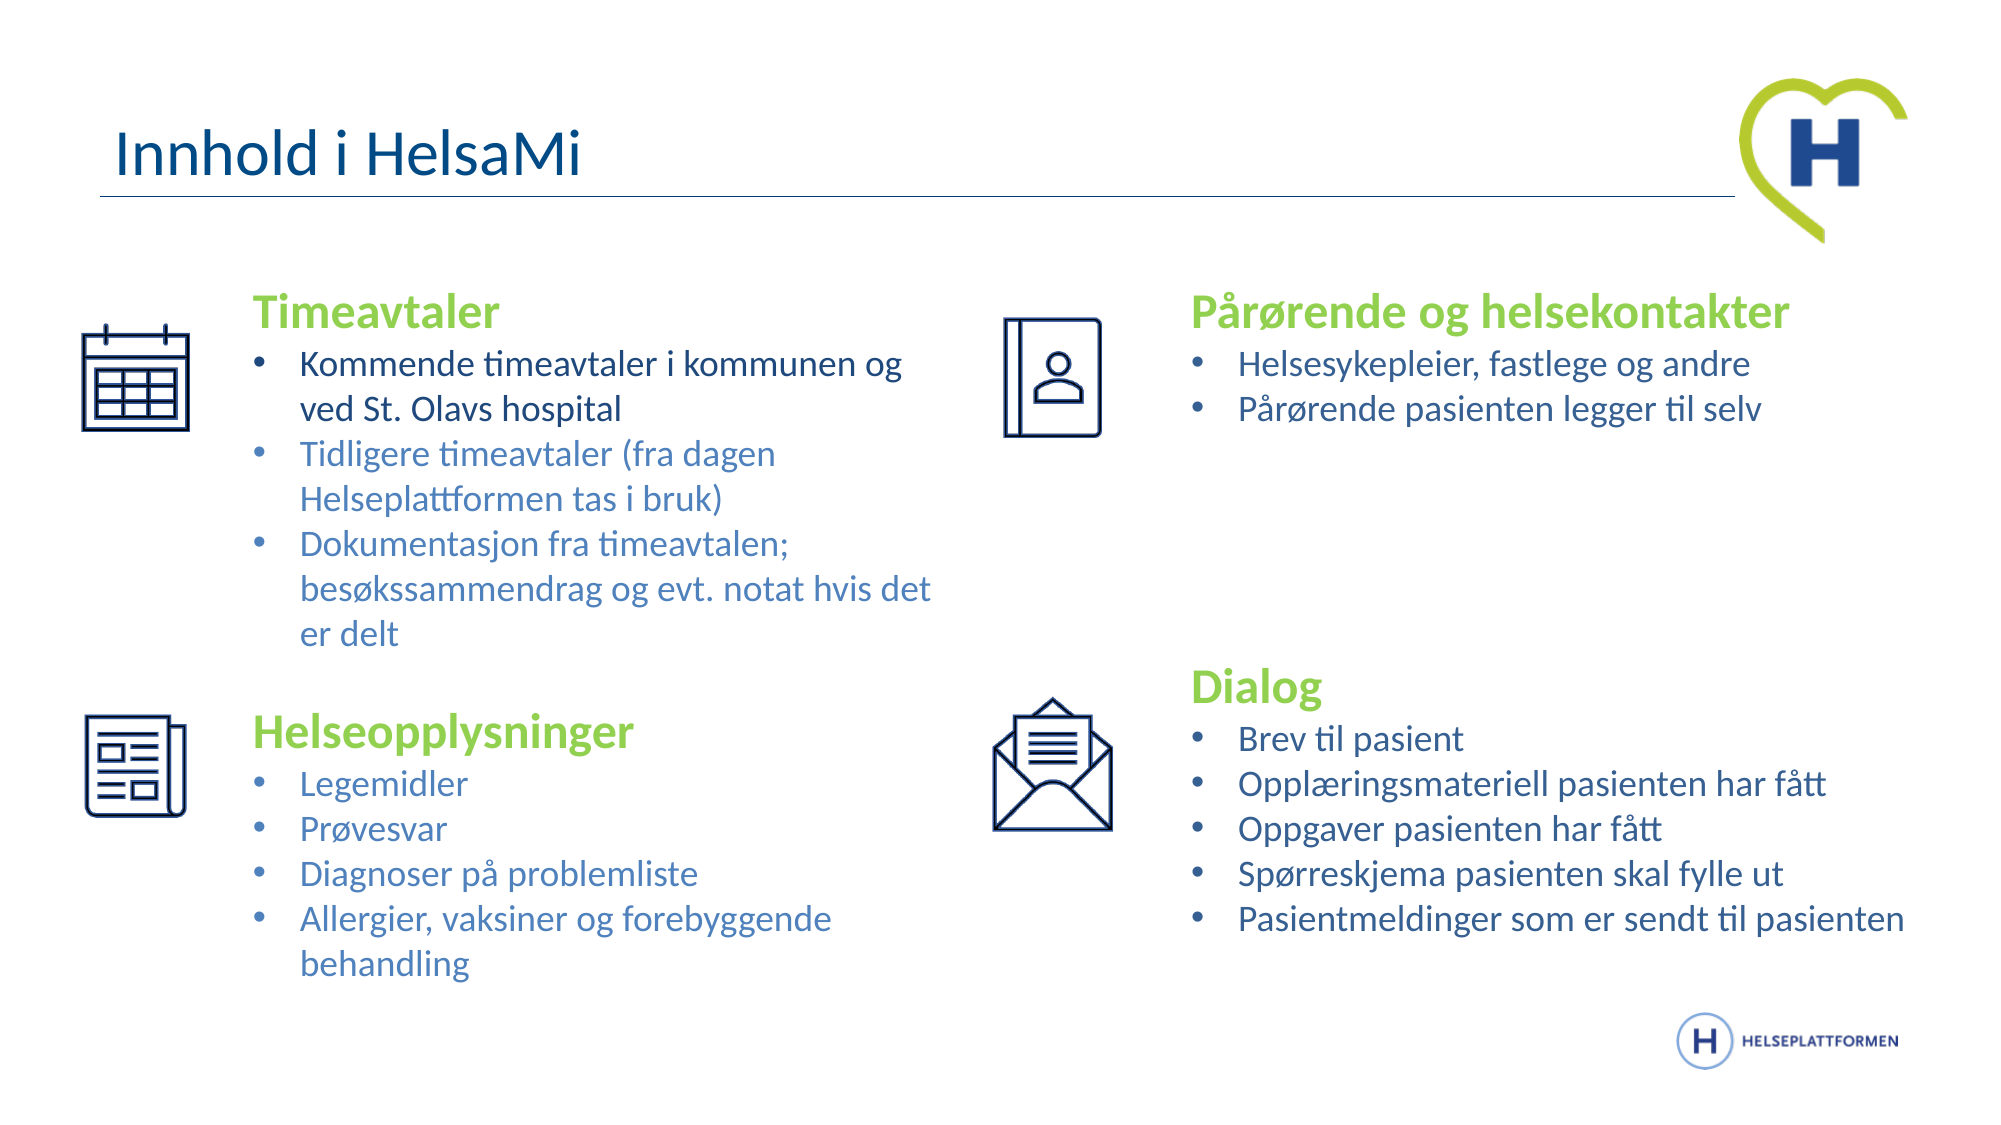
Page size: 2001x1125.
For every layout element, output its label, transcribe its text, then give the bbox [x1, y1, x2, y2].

picture [60, 689, 211, 841]
picture [60, 302, 211, 453]
picture [1739, 78, 1908, 244]
picture [1676, 1012, 1898, 1070]
picture [976, 689, 1128, 841]
text_box Pårørende og helsekontakter​ Helsesykepleier, fastlege og andre Pårørende pasienten legger til selv Dialog Brev til pasient​ Opplæringsmateriell pasienten har fått​ Oppgaver pasienten har fått​ Spørreskjema pasienten skal fylle ut​ Pasientmeldinger som er sendt til pasienten ​ [1176, 271, 2000, 946]
title Innhold i HelsaMi [99, 101, 1900, 197]
text_box Timeavtaler Kommende timeavtaler​ i kommunen og ved St. Olavs hospital Tidligere timeavtaler (fra dagen Helseplattformen tas i bruk)​ Dokumentasjon fra timeavtalen; besøkssammendrag og evt. notat hvis det er delt​ Helseopplysninger Legemidler Prøvesvar Diagnoser på problemliste Allergier, vaksiner og forebyggende behandling​ [237, 271, 972, 1082]
picture [976, 302, 1128, 453]
